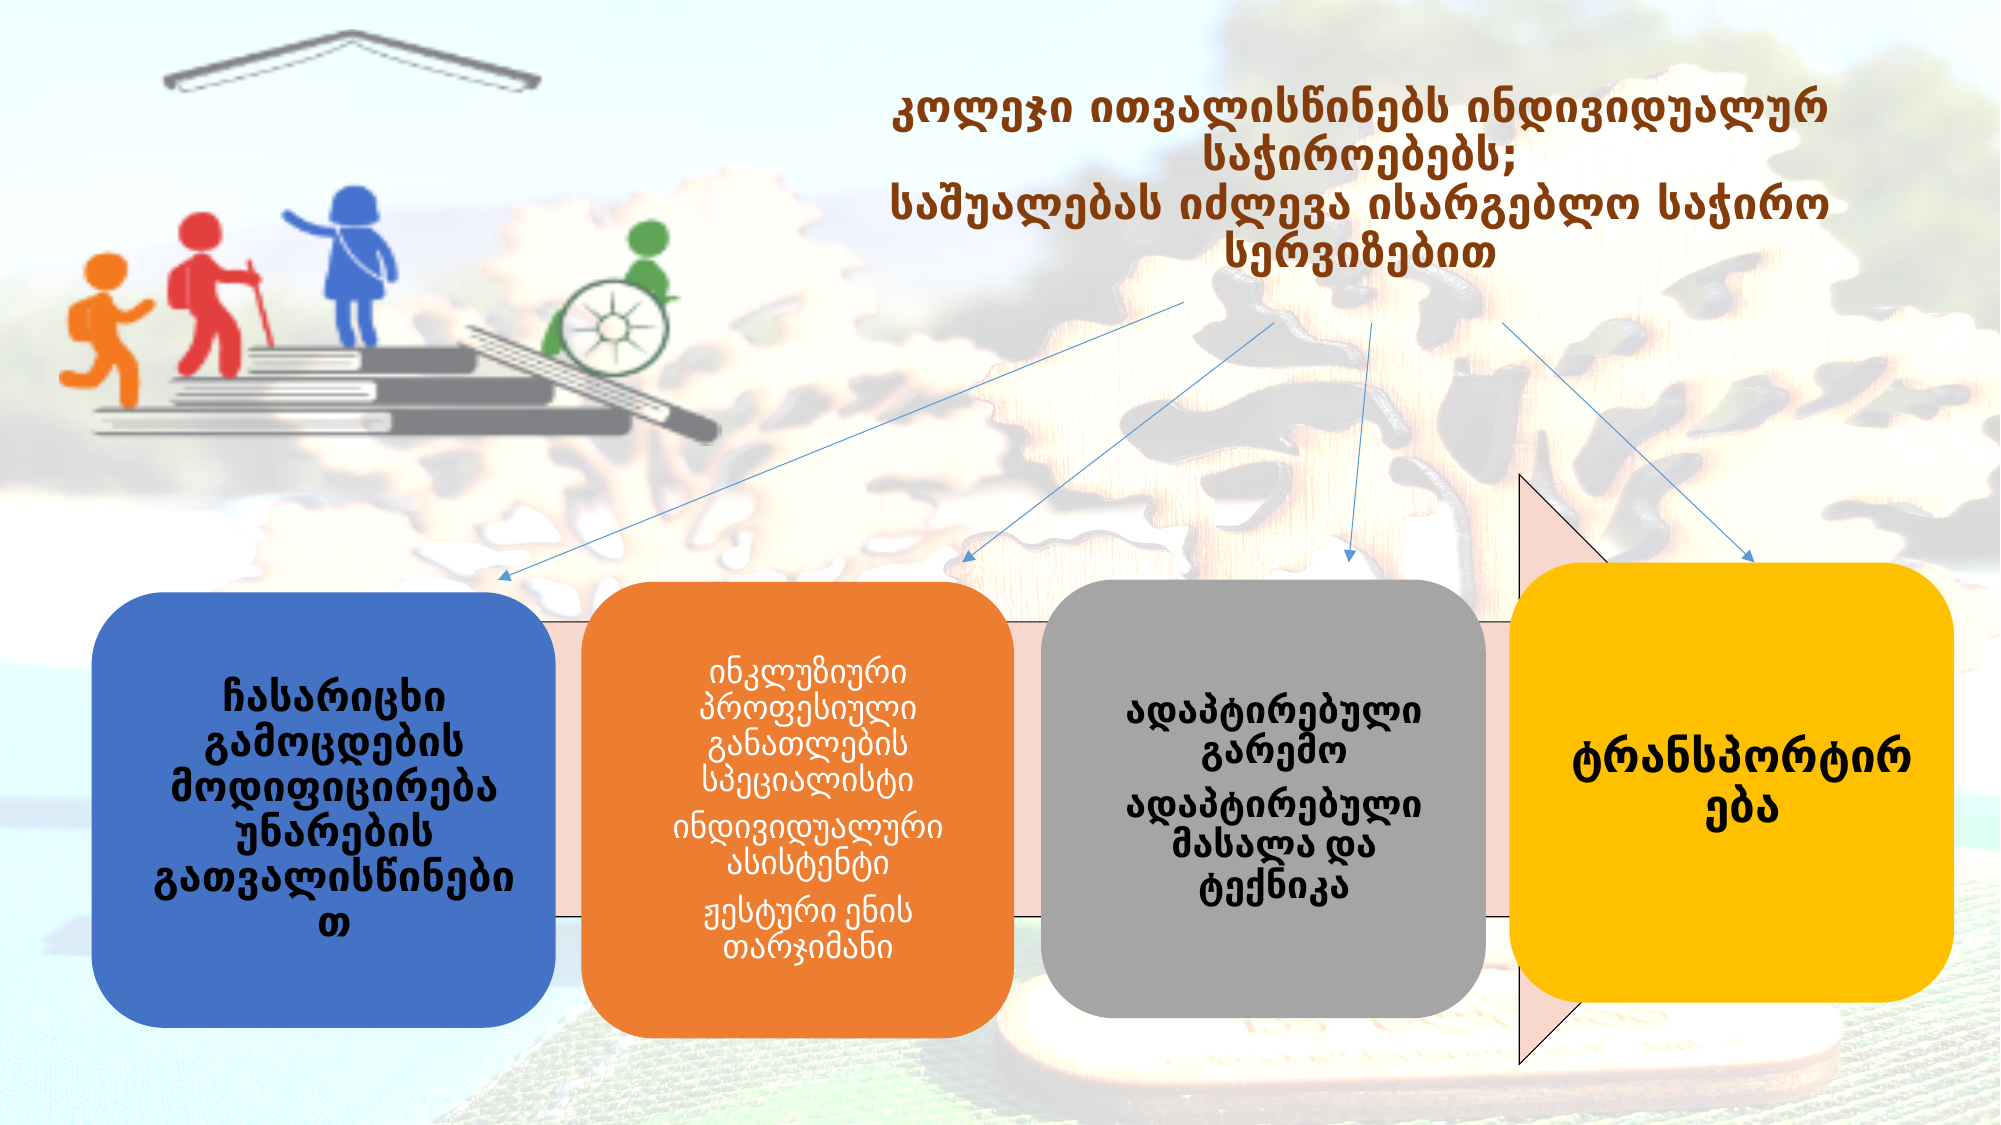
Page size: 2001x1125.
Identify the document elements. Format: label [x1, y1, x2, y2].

picture [0, 0, 2000, 1125]
text_box [1348, 322, 1372, 563]
text_box [962, 322, 1275, 563]
text_box [497, 302, 1185, 580]
list [59, 29, 722, 446]
text_box [1502, 322, 1755, 563]
text_box [83, 474, 1955, 1065]
